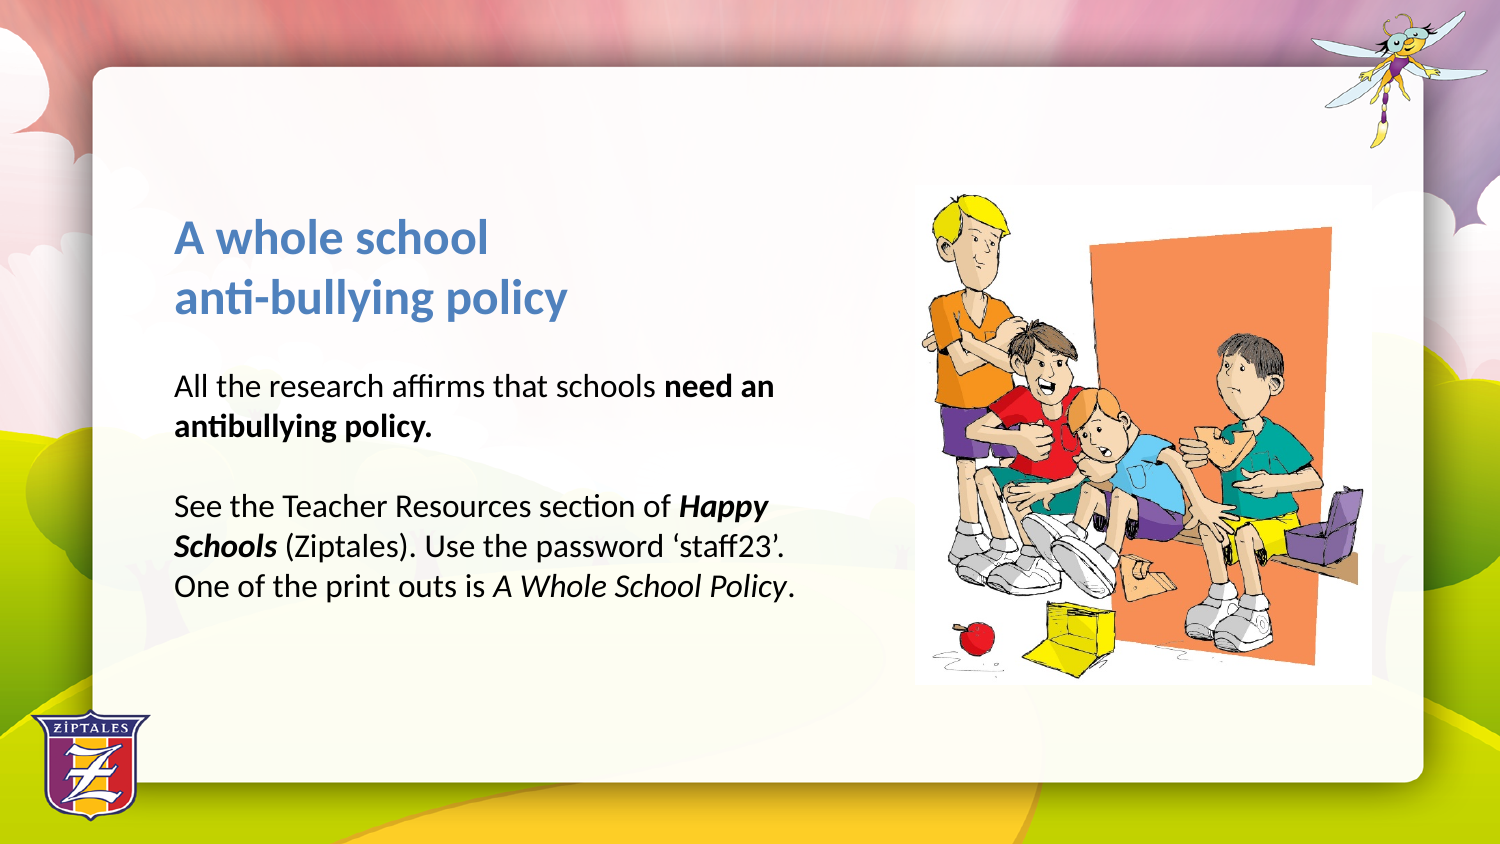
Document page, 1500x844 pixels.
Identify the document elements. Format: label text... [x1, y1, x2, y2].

picture [0, 0, 1500, 844]
text_box A whole school anti-bullying policy All the research affirms that schools need an antibullying policy. See the Teacher Resources section of Happy Schools (Ziptales). Use the password ‘staff23’. One of the print outs is A Whole School Policy. [159, 197, 821, 612]
